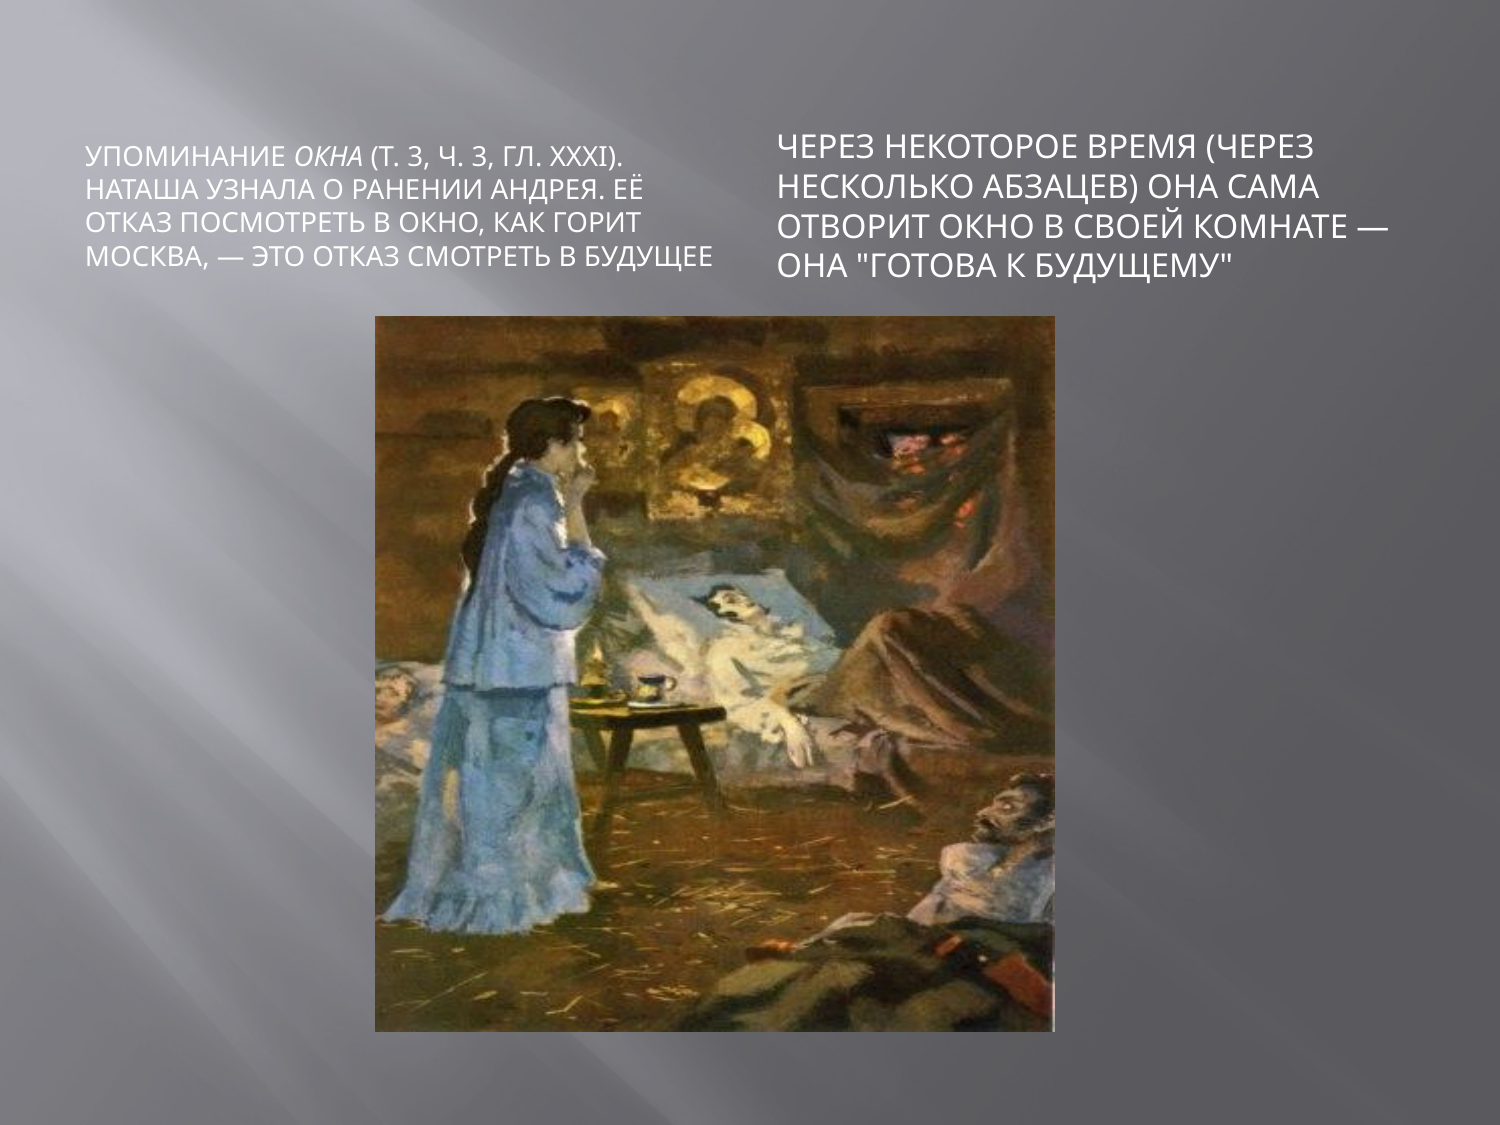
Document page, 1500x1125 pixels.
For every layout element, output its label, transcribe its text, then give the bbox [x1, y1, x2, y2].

list Упоминание окна (т. 3, ч. 3, гл. XXXI). Наташа узнала о ранении Андрея. Её отказ посмотреть в окно, как горит Москва, — это отказ смотреть в будущее [70, 117, 734, 293]
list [374, 316, 1055, 1032]
list Через некоторое время (через несколько абзацев) она сама отворит окно в своей комнате — она "готова к будущему" [761, 117, 1425, 293]
